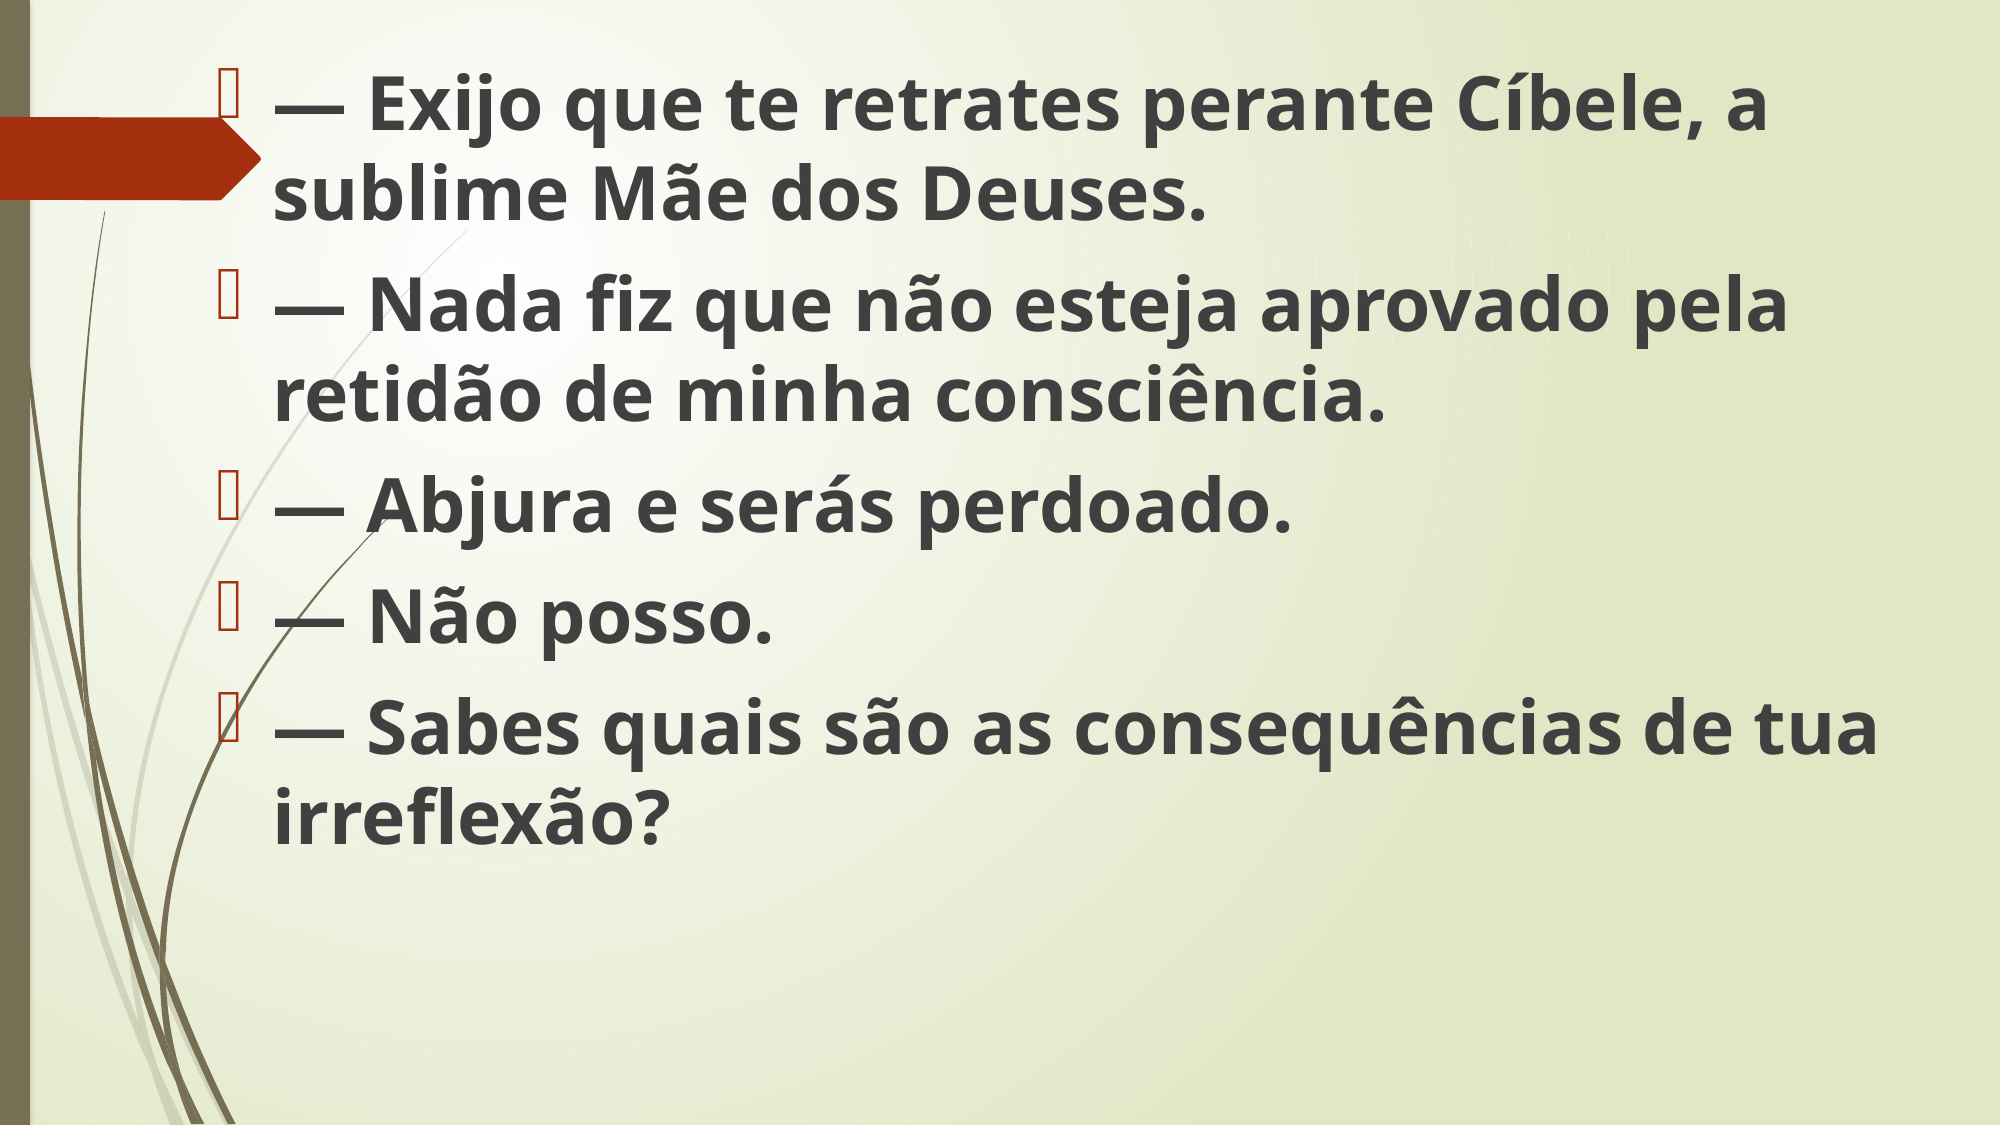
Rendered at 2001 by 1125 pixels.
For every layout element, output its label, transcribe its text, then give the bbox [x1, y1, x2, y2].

list — Exijo que te retrates perante Cíbele, a sublime Mãe dos Deuses. — Nada fiz que não esteja aprovado pela retidão de minha consciência. — Abjura e serás perdoado. — Não posso. — Sabes quais são as consequências de tua irreflexão? [201, 0, 2000, 1125]
